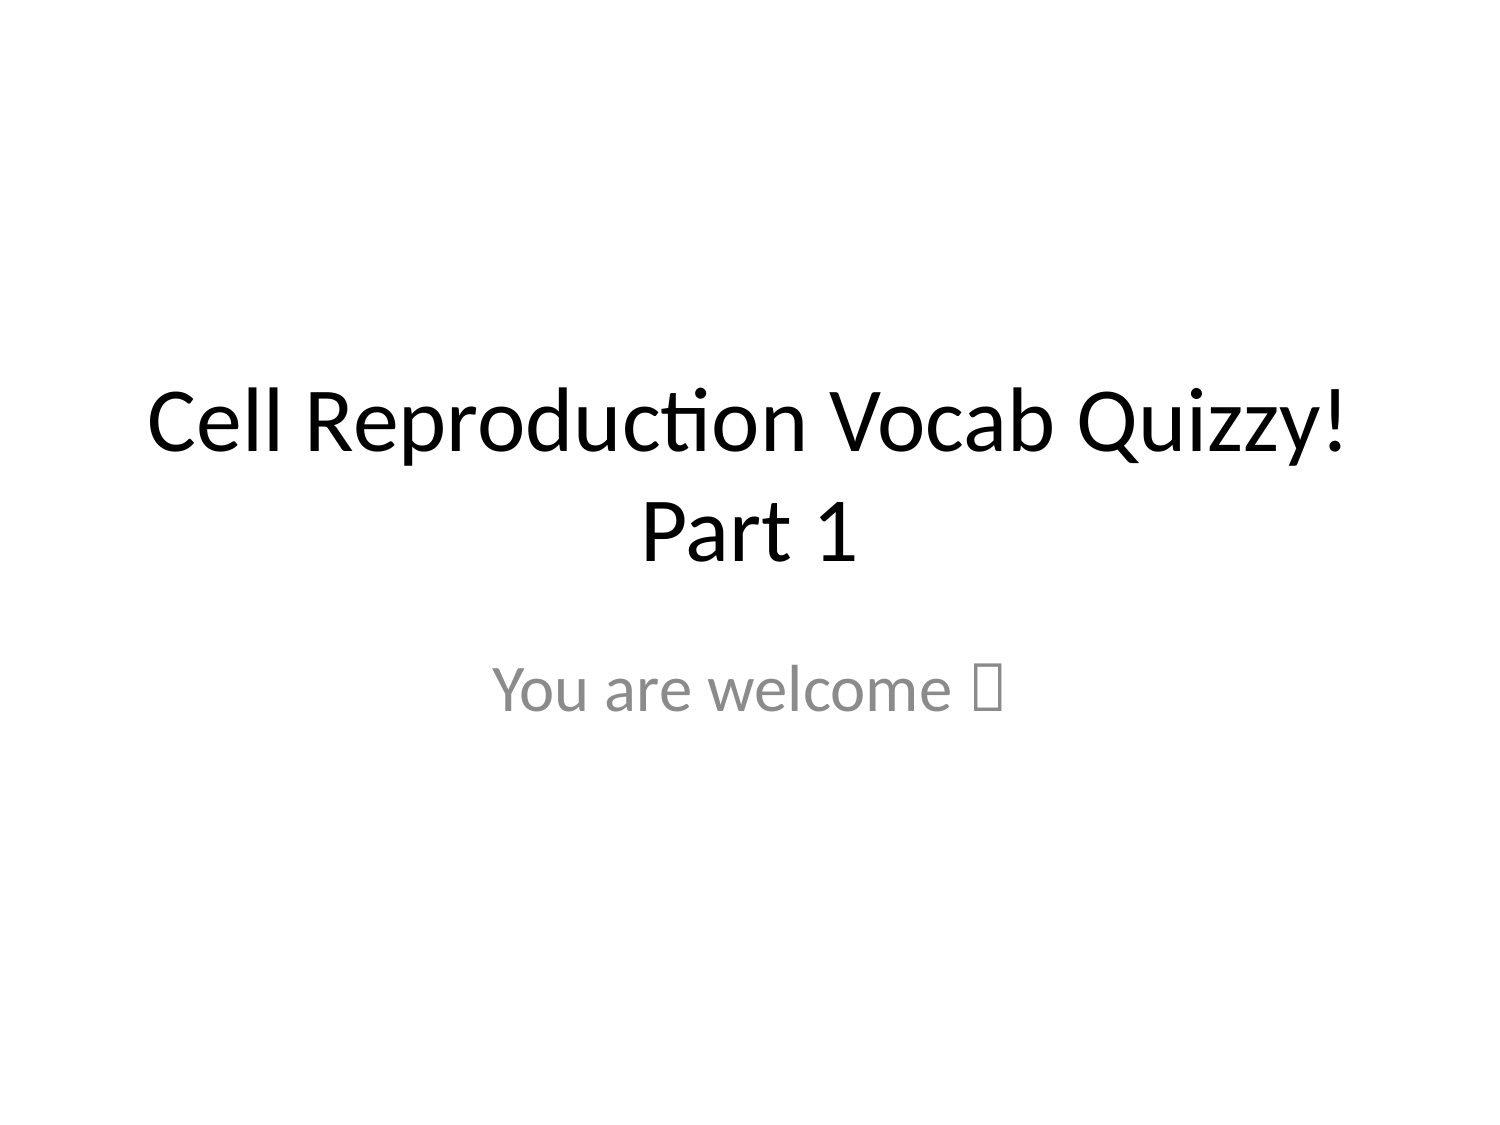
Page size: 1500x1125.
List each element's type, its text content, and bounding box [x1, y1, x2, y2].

title Cell Reproduction Vocab Quizzy! Part 1 [112, 349, 1388, 591]
subtitle You are welcome  [225, 637, 1275, 925]
